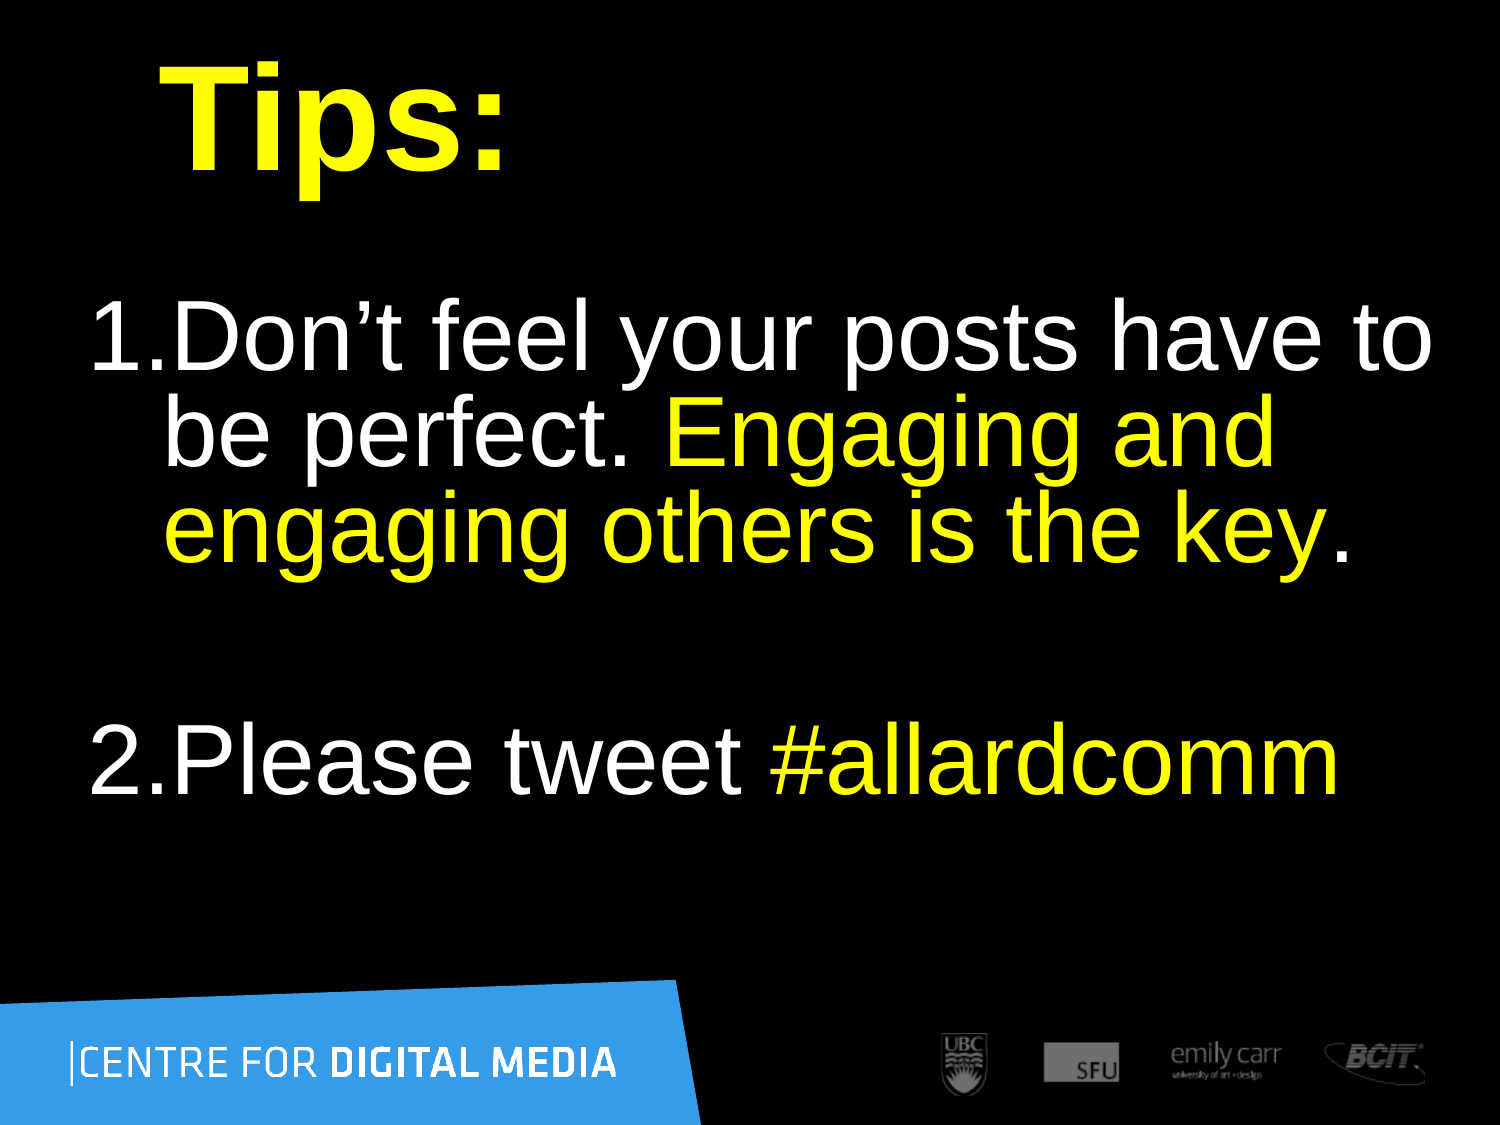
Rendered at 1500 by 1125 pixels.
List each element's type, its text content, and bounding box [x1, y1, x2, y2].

list Don’t feel your posts have to be perfect. Engaging and engaging others is the key. Please tweet #allardcomm [75, 281, 1500, 971]
title Tips: [146, 3, 1425, 219]
